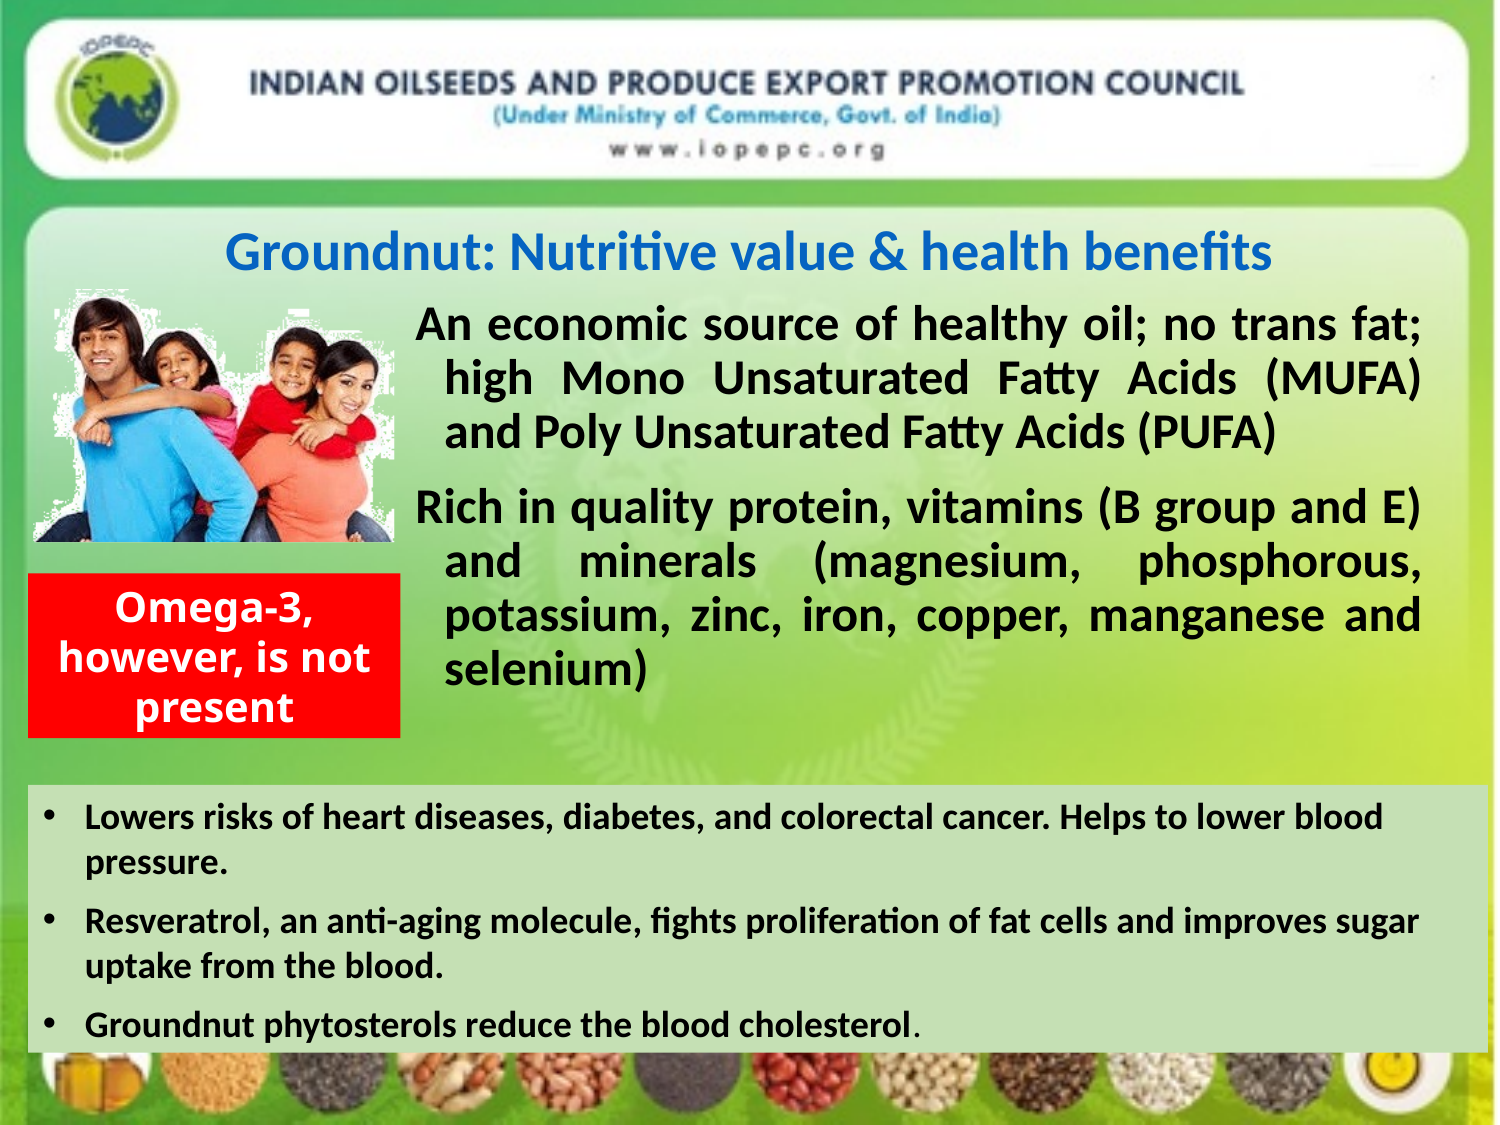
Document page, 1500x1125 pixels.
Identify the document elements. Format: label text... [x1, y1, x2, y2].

text_box Groundnut: Nutritive value & health benefits [24, 206, 1475, 289]
text_box Lowers risks of heart diseases, diabetes, and colorectal cancer. Helps to lower blood pressure. Resveratrol, an anti-aging molecule, fights proliferation of fat cells and improves sugar uptake from the blood. Groundnut phytosterols reduce the blood cholesterol. [28, 784, 1488, 1053]
text_box Omega-3, however, is not present [28, 573, 401, 739]
text_box An economic source of healthy oil; no trans fat; high Mono Unsaturated Fatty Acids (MUFA) and Poly Unsaturated Fatty Acids (PUFA) Rich in quality protein, vitamins (B group and E) and minerals (magnesium, phosphorous, potassium, zinc, iron, copper, manganese and selenium) [400, 289, 1438, 784]
picture [0, 0, 1500, 1125]
